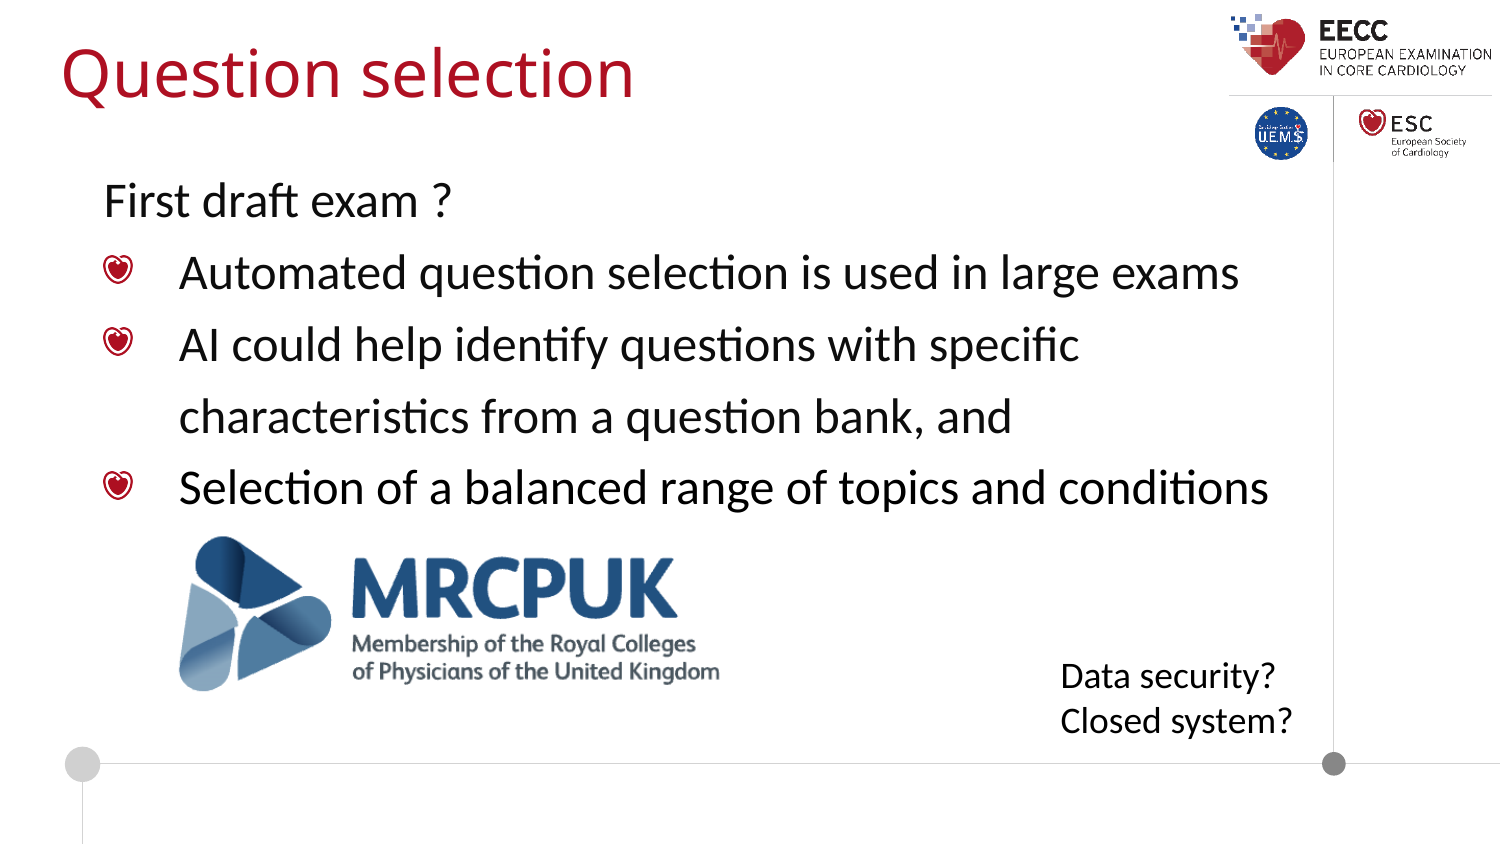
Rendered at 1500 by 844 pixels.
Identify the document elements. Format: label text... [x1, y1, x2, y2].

picture [103, 471, 133, 500]
picture [103, 327, 133, 356]
picture [103, 255, 133, 284]
text_box Data security? Closed system? [1053, 643, 1302, 748]
picture [1229, 14, 1492, 162]
text_box First draft exam ? Automated question selection is used in large exams AI could help identify questions with specific characteristics from a question bank, and Selection of a balanced range of topics and conditions [58, 147, 1326, 523]
list Question selection [52, 55, 1138, 127]
picture [155, 526, 751, 733]
